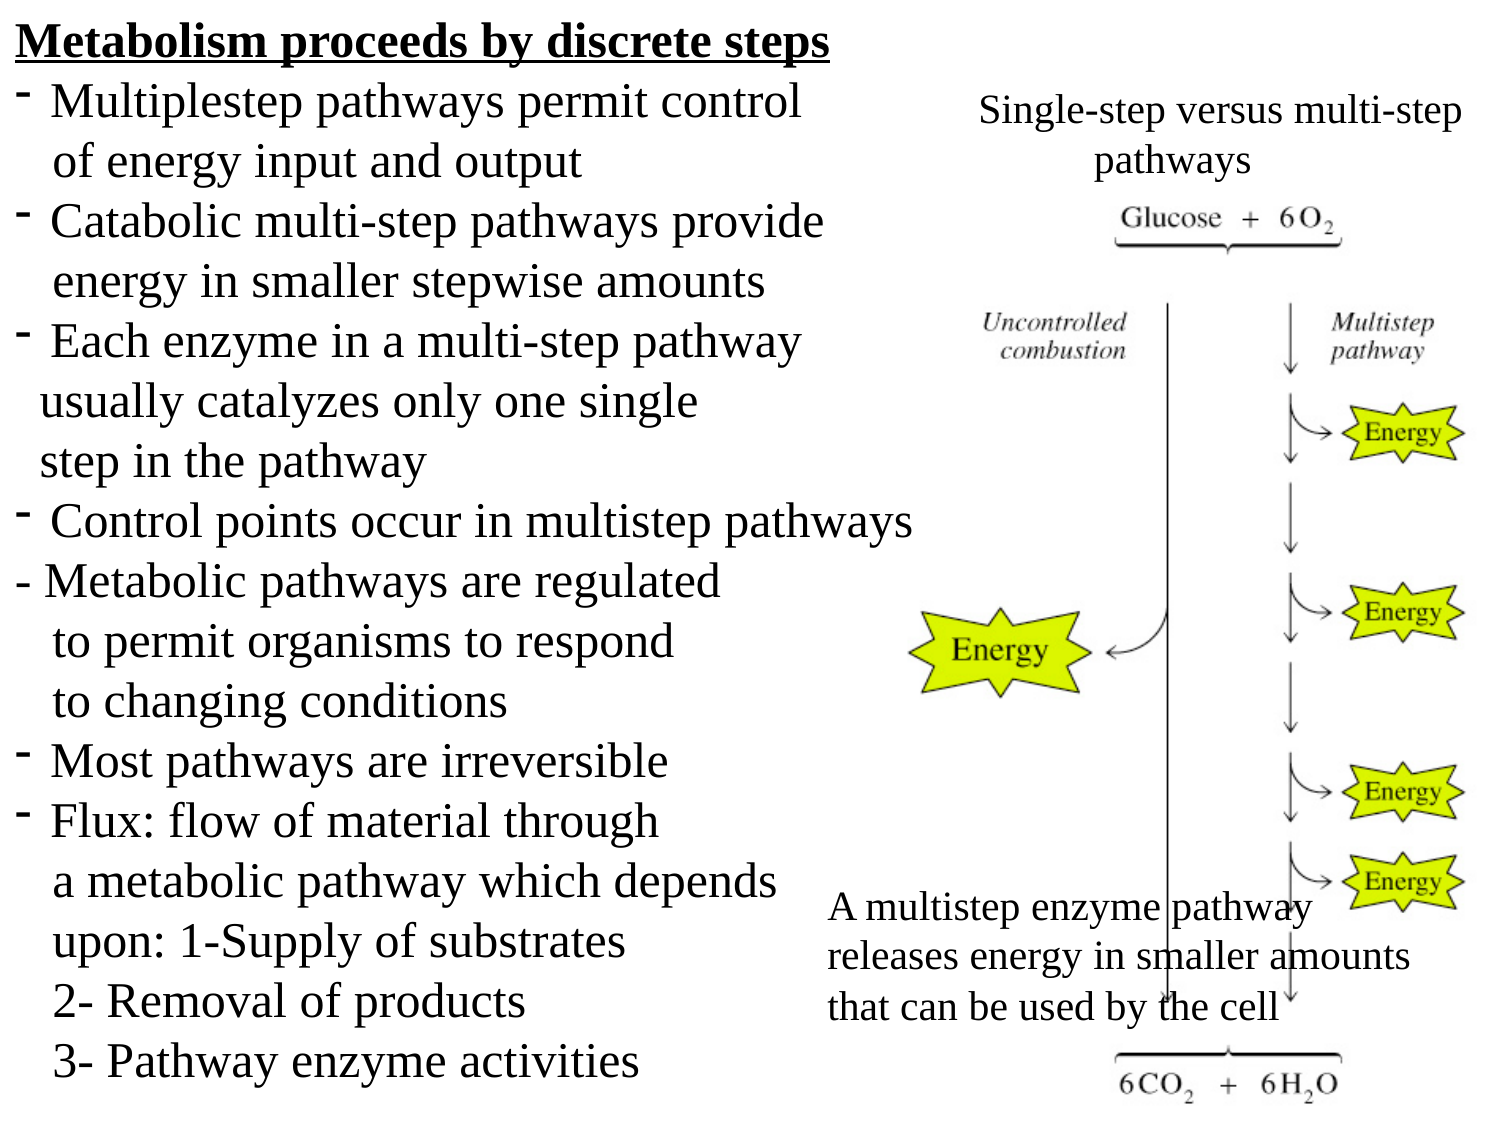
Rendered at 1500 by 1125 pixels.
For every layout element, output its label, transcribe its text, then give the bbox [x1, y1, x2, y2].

text_box Metabolism proceeds by discrete steps Multiplestep pathways permit control of energy input and output Catabolic multi-step pathways provide energy in smaller stepwise amounts Each enzyme in a multi-step pathway usually catalyzes only one single step in the pathway Control points occur in multistep pathways - Metabolic pathways are regulated to permit organisms to respond to changing conditions Most pathways are irreversible Flux: flow of material through a metabolic pathway which depends upon: 1-Supply of substrates 2- Removal of products 3- Pathway enzyme activities [0, 0, 1500, 1095]
text_box Single-step versus multi-step pathways [963, 74, 1490, 190]
picture [899, 199, 1491, 1113]
text_box A multistep enzyme pathway releases energy in smaller amounts that can be used by the cell [812, 870, 894, 1036]
